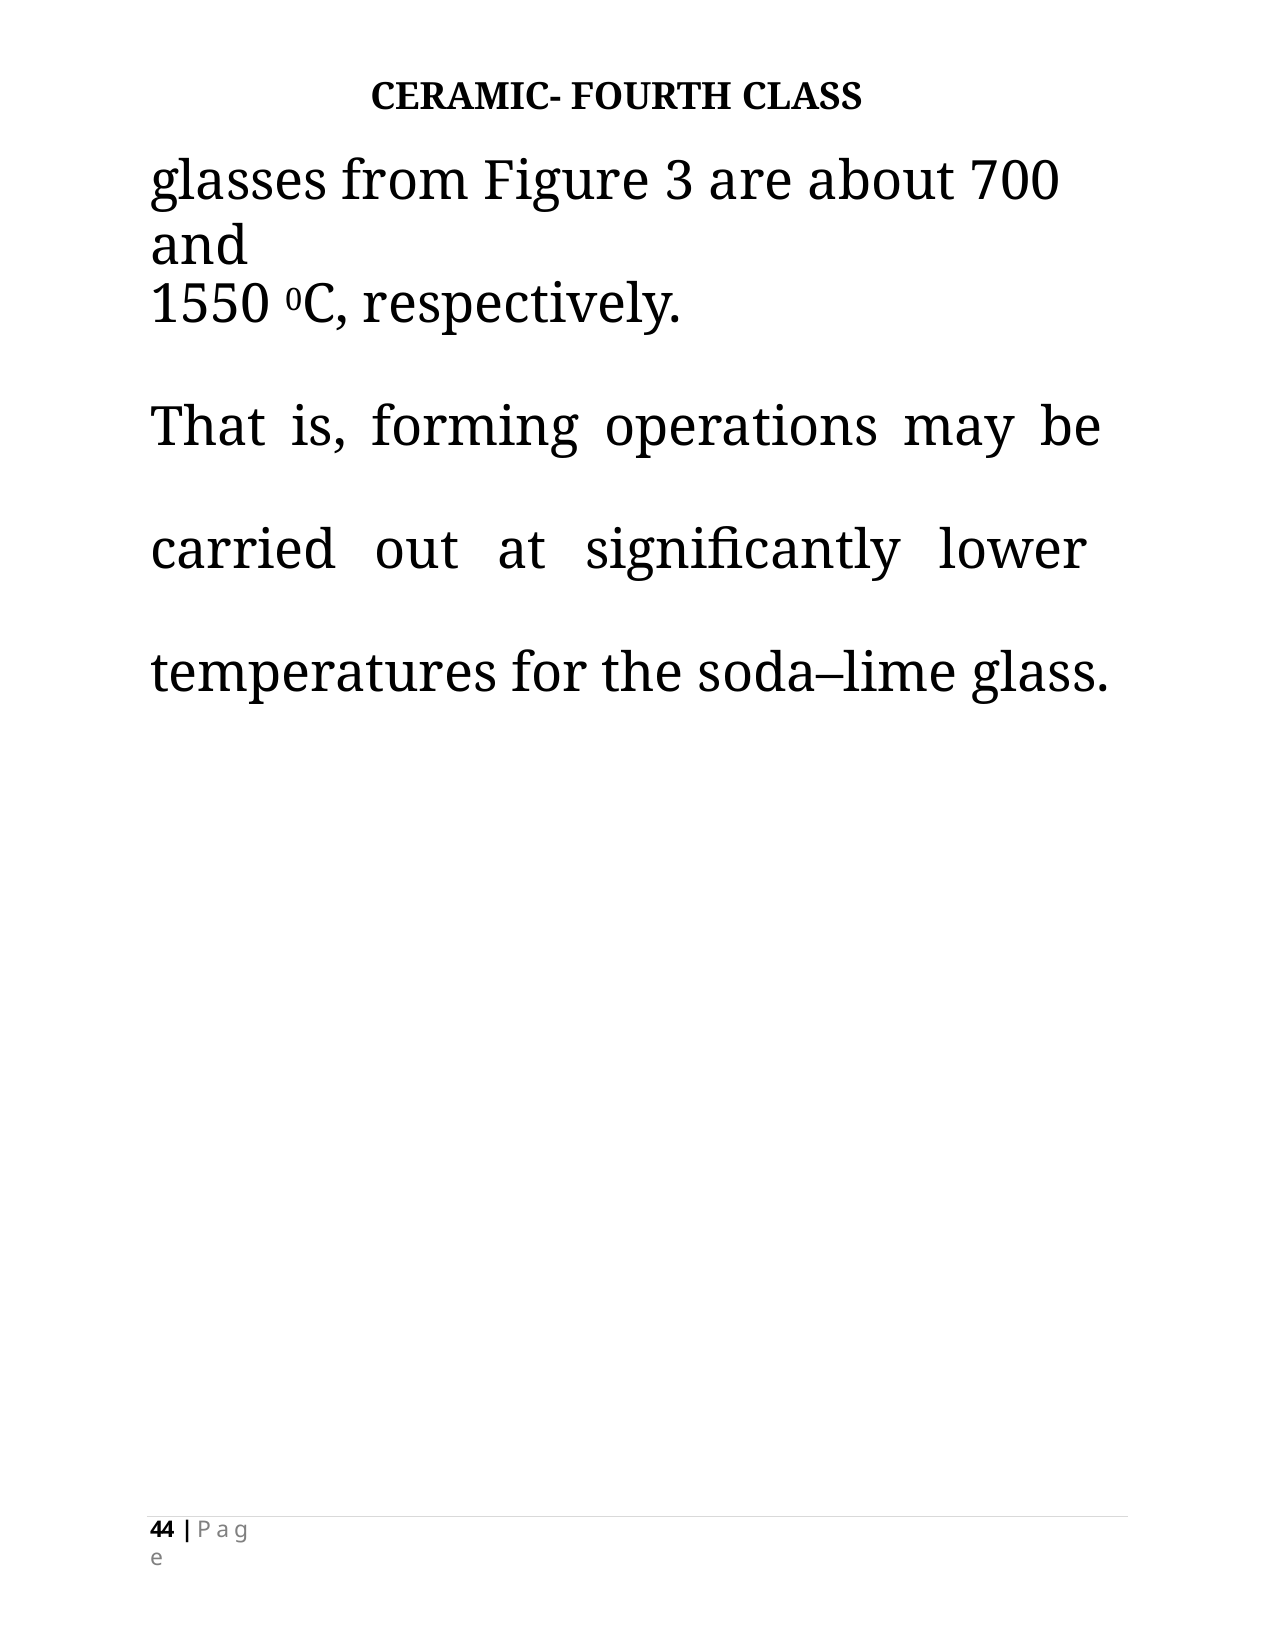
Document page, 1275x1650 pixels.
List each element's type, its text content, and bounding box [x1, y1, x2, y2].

text_box CERAMIC- FOURTH CLASS [368, 69, 907, 117]
slide_number 44 | P a g e [145, 1521, 261, 1650]
title glasses from Figure 3 are about 700 and [147, 143, 1127, 266]
text_box 1550 0C, respectively. That is, forming operations may be carried out at significantly lower temperatures for the soda–lime glass. [147, 266, 1128, 702]
